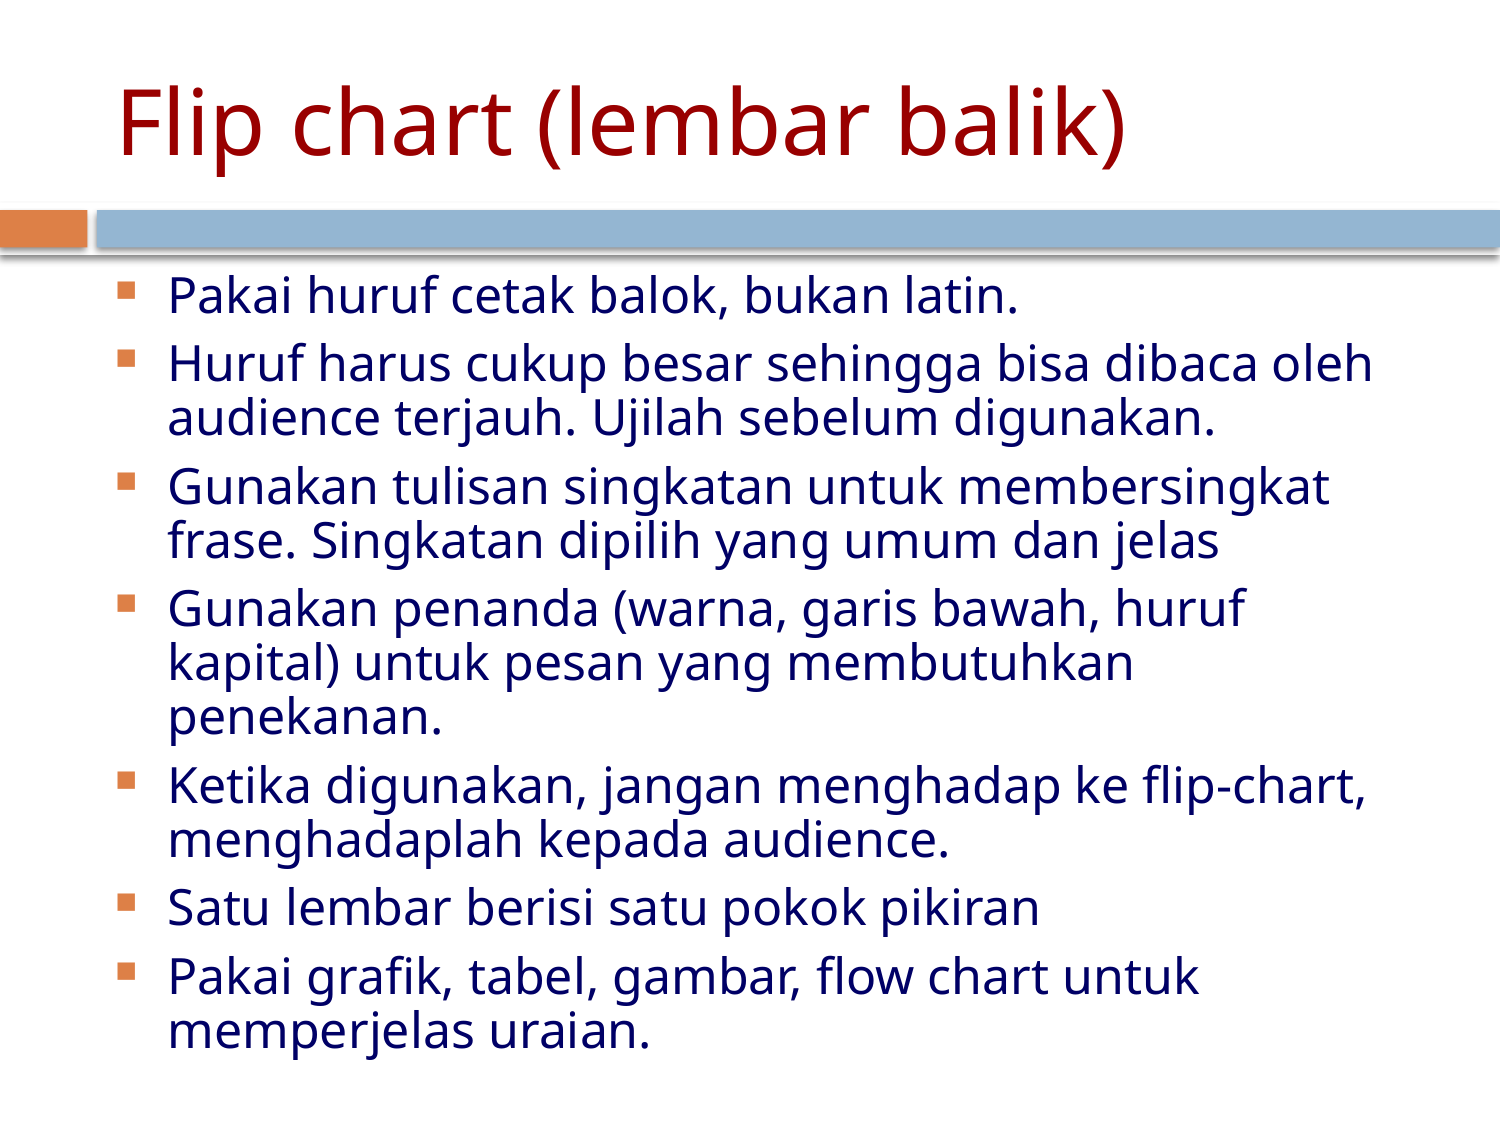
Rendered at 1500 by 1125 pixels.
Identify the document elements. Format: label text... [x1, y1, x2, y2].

list Pakai huruf cetak balok, bukan latin. Huruf harus cukup besar sehingga bisa dibaca oleh audience terjauh. Ujilah sebelum digunakan. Gunakan tulisan singkatan untuk membersingkat frase. Singkatan dipilih yang umum dan jelas Gunakan penanda (warna, garis bawah, huruf kapital) untuk pesan yang membutuhkan penekanan. Ketika digunakan, jangan menghadap ke flip-chart, menghadaplah kepada audience. Satu lembar berisi satu pokok pikiran Pakai grafik, tabel, gambar, flow chart untuk memperjelas uraian. [100, 262, 1438, 1083]
title Flip chart (lembar balik) [100, 37, 1438, 200]
